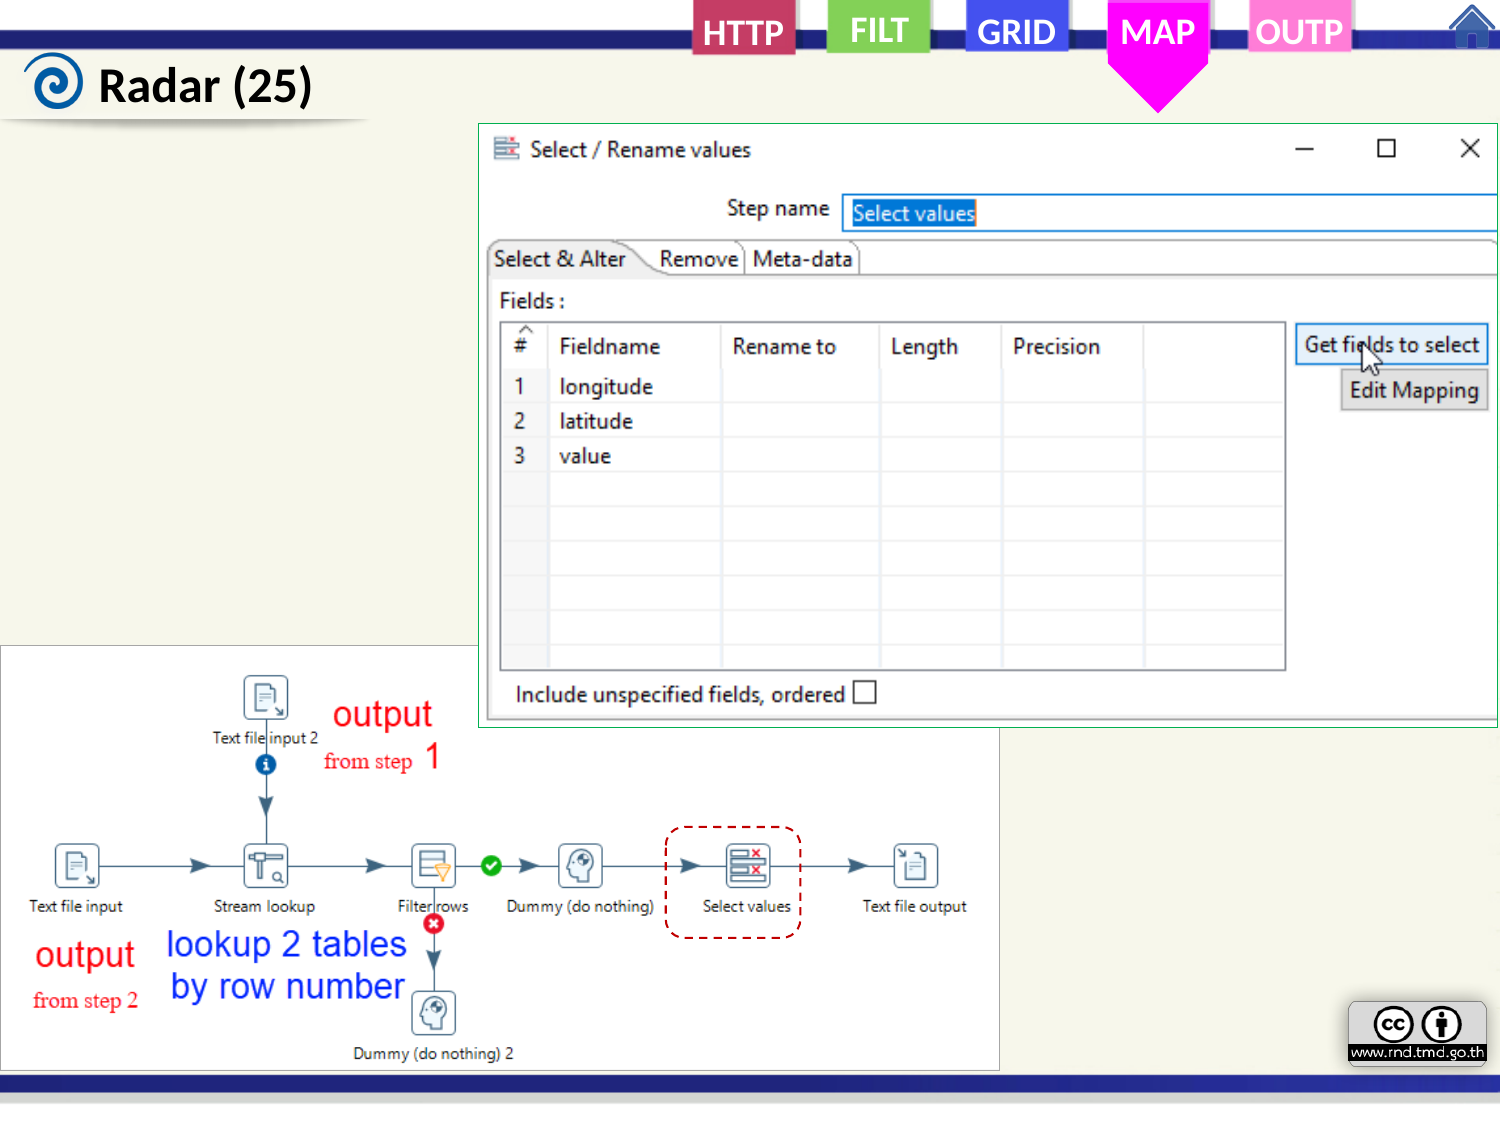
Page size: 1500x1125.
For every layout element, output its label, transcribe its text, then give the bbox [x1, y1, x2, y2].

text_box GRID [958, 0, 1075, 60]
text_box FILT [821, 0, 938, 57]
text_box MAP [1099, 0, 1216, 60]
text_box HTTP [685, 0, 802, 61]
picture [0, 0, 1500, 1125]
text_box Radar (25) [83, 44, 347, 73]
text_box [1107, 60, 1209, 114]
text_box OUTP [1236, 0, 1364, 60]
